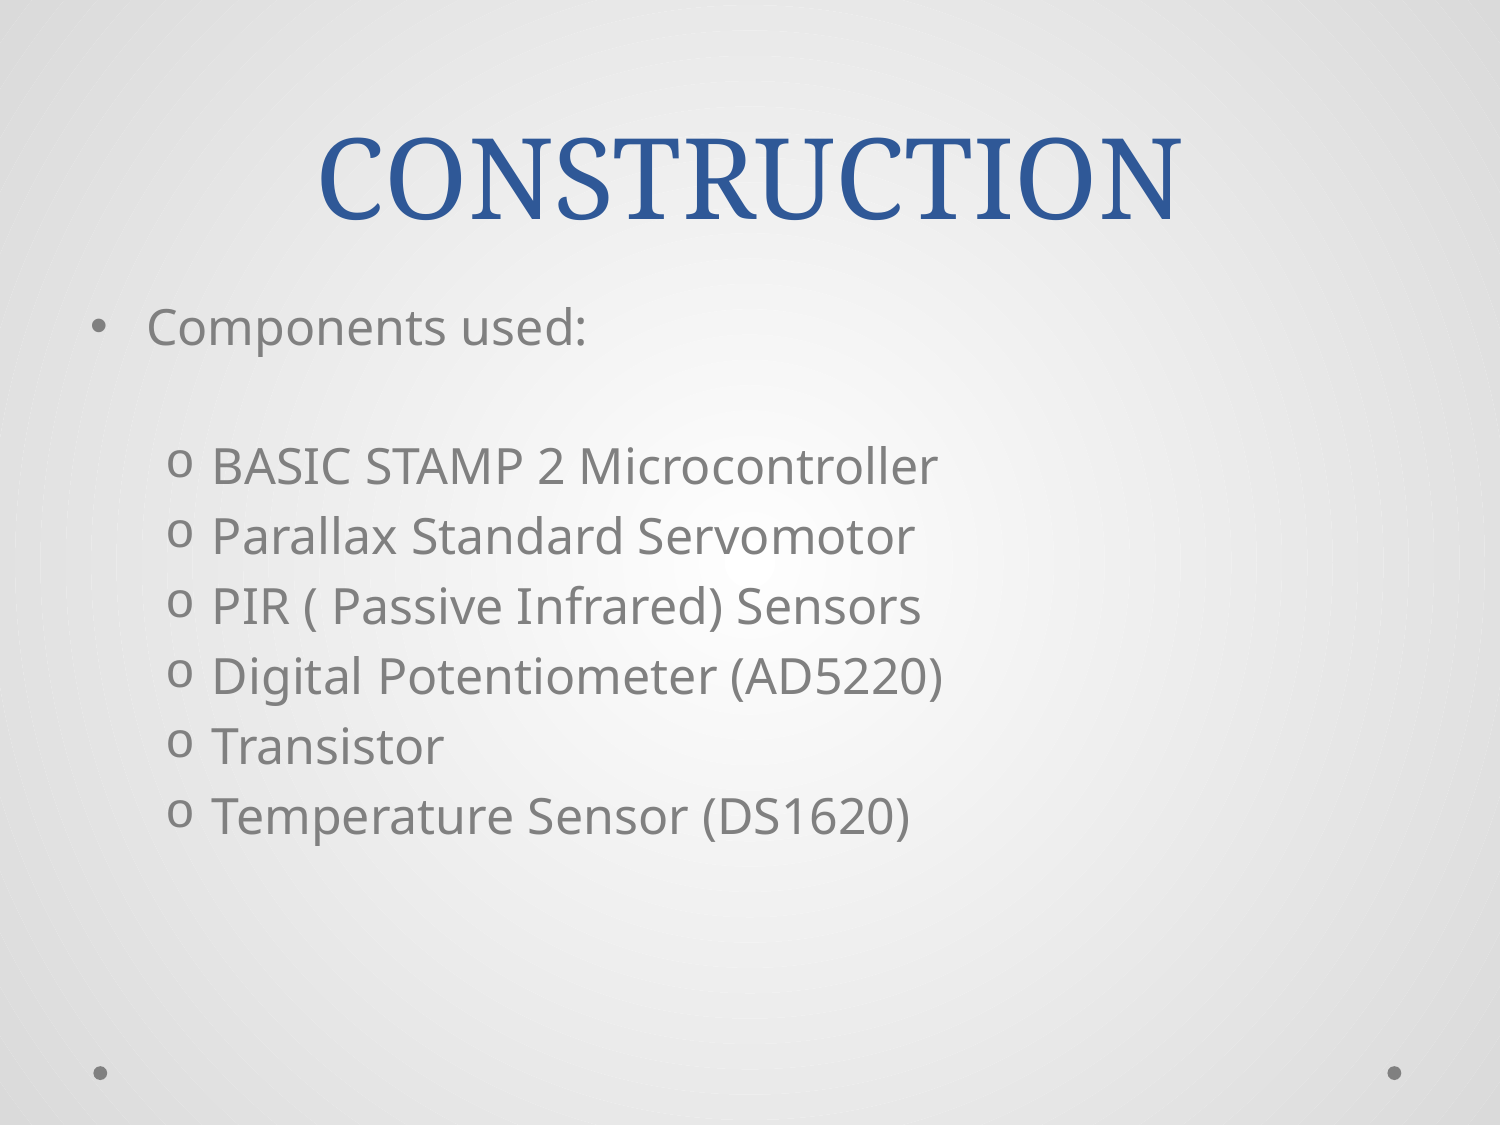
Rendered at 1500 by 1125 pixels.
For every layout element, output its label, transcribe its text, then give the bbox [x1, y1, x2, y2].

title CONSTRUCTION [75, 37, 1425, 250]
list Components used: BASIC STAMP 2 Microcontroller Parallax Standard Servomotor PIR ( Passive Infrared) Sensors Digital Potentiometer (AD5220) Transistor Temperature Sensor (DS1620) [75, 287, 1425, 1030]
